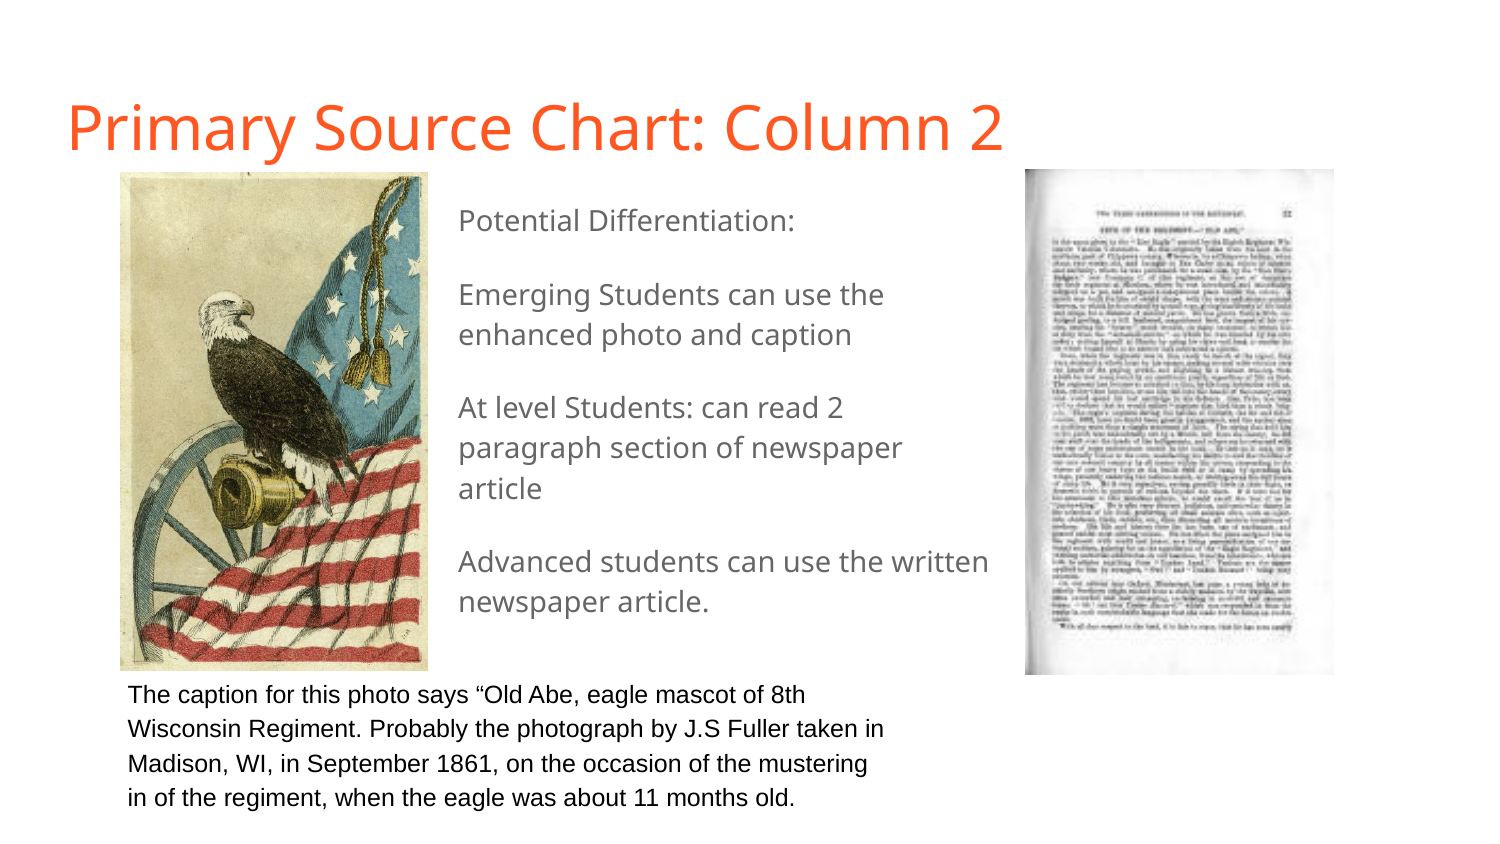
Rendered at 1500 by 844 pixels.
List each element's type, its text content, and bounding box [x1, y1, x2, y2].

title Primary Source Chart: Column 2 [51, 72, 1449, 167]
picture [1025, 168, 1334, 675]
list Potential Differentiation: Emerging Students can use the enhanced photo and caption At level Students: can read 2 paragraph section of newspaper article Advanced students can use the written newspaper article. [443, 182, 1006, 317]
picture [119, 172, 429, 672]
list The caption for this photo says “Old Abe, eagle mascot of 8th Wisconsin Regiment. Probably the photograph by J.S Fuller taken in Madison, WI, in September 1861, on the occasion of the mustering in of the regiment, when the eagle was about 11 months old. [37, 658, 904, 844]
